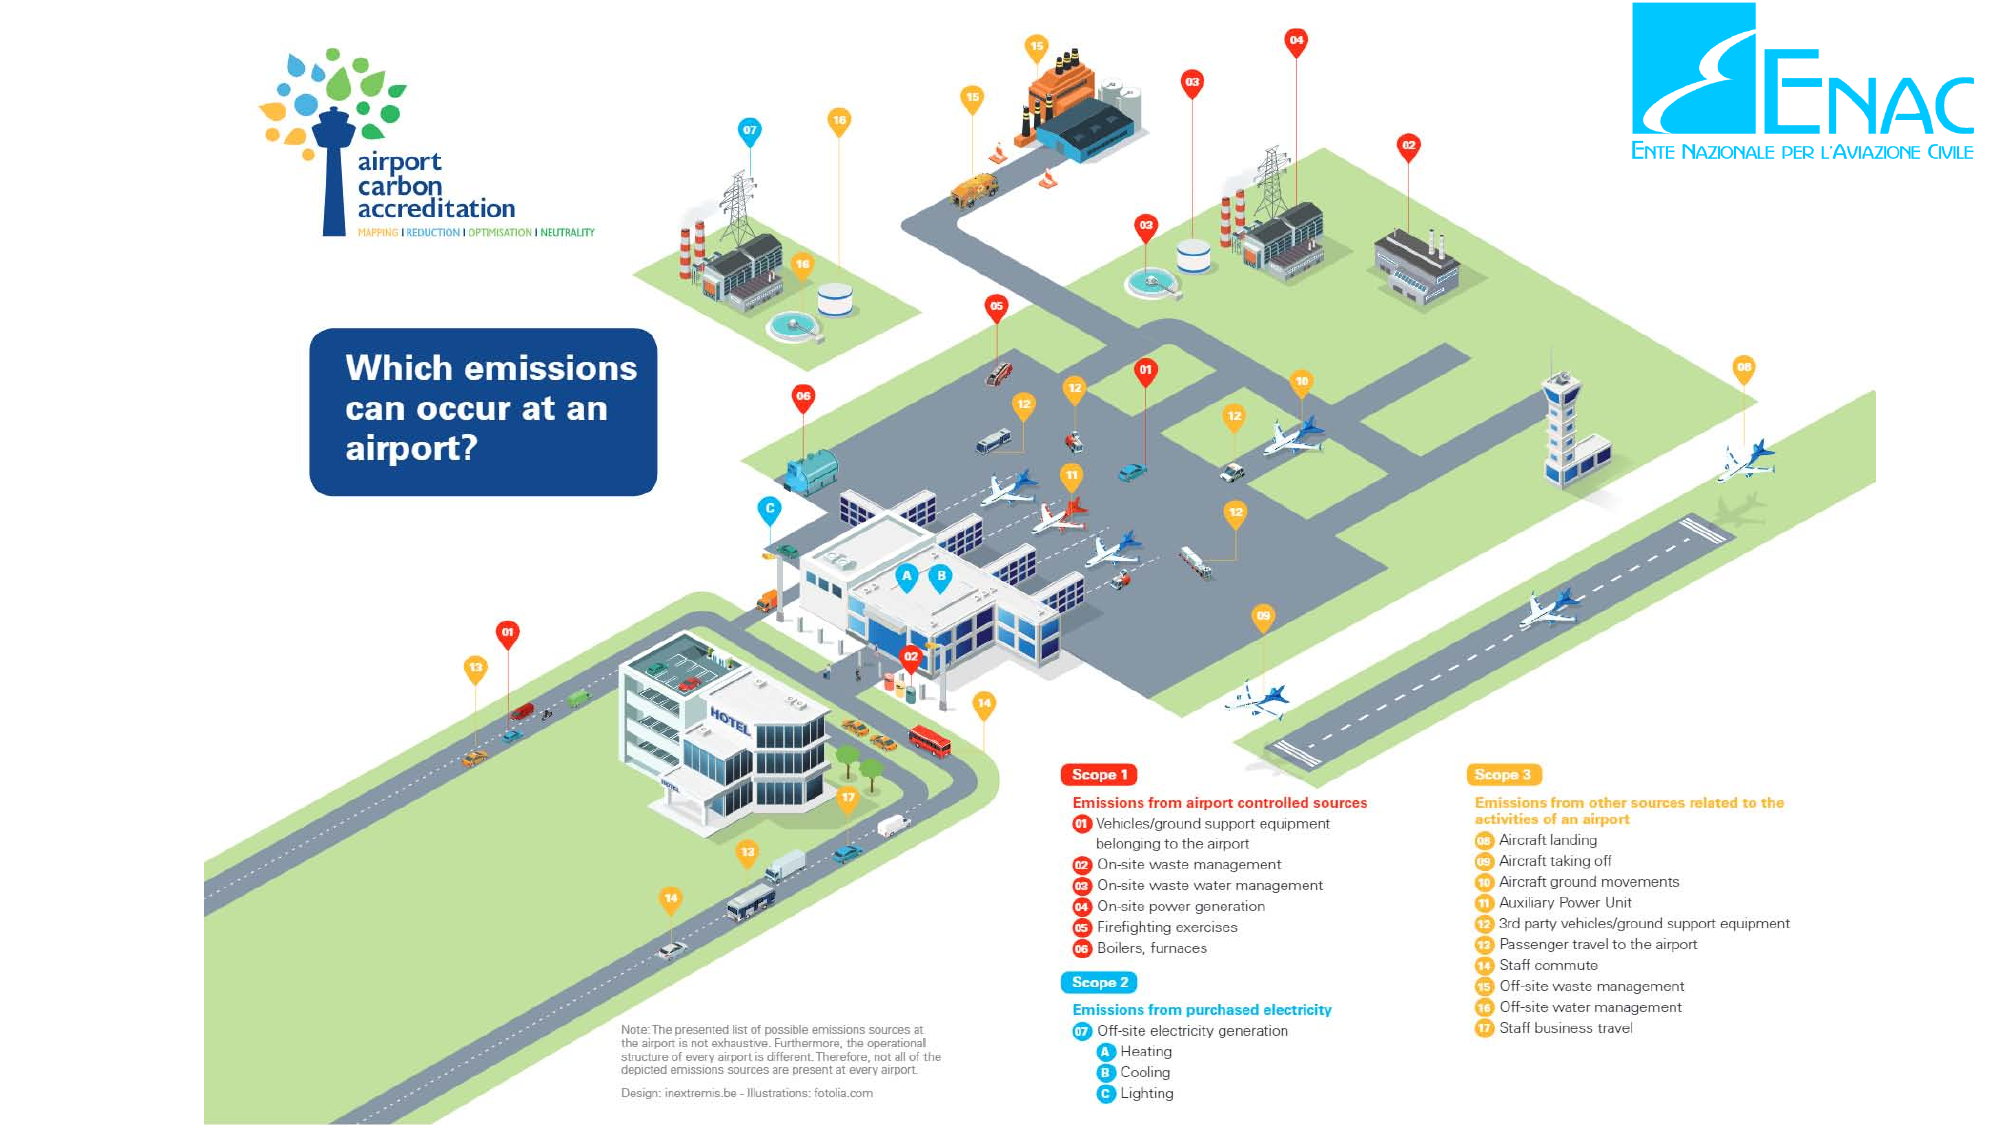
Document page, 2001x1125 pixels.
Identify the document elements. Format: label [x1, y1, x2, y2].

picture [204, 0, 1976, 1125]
